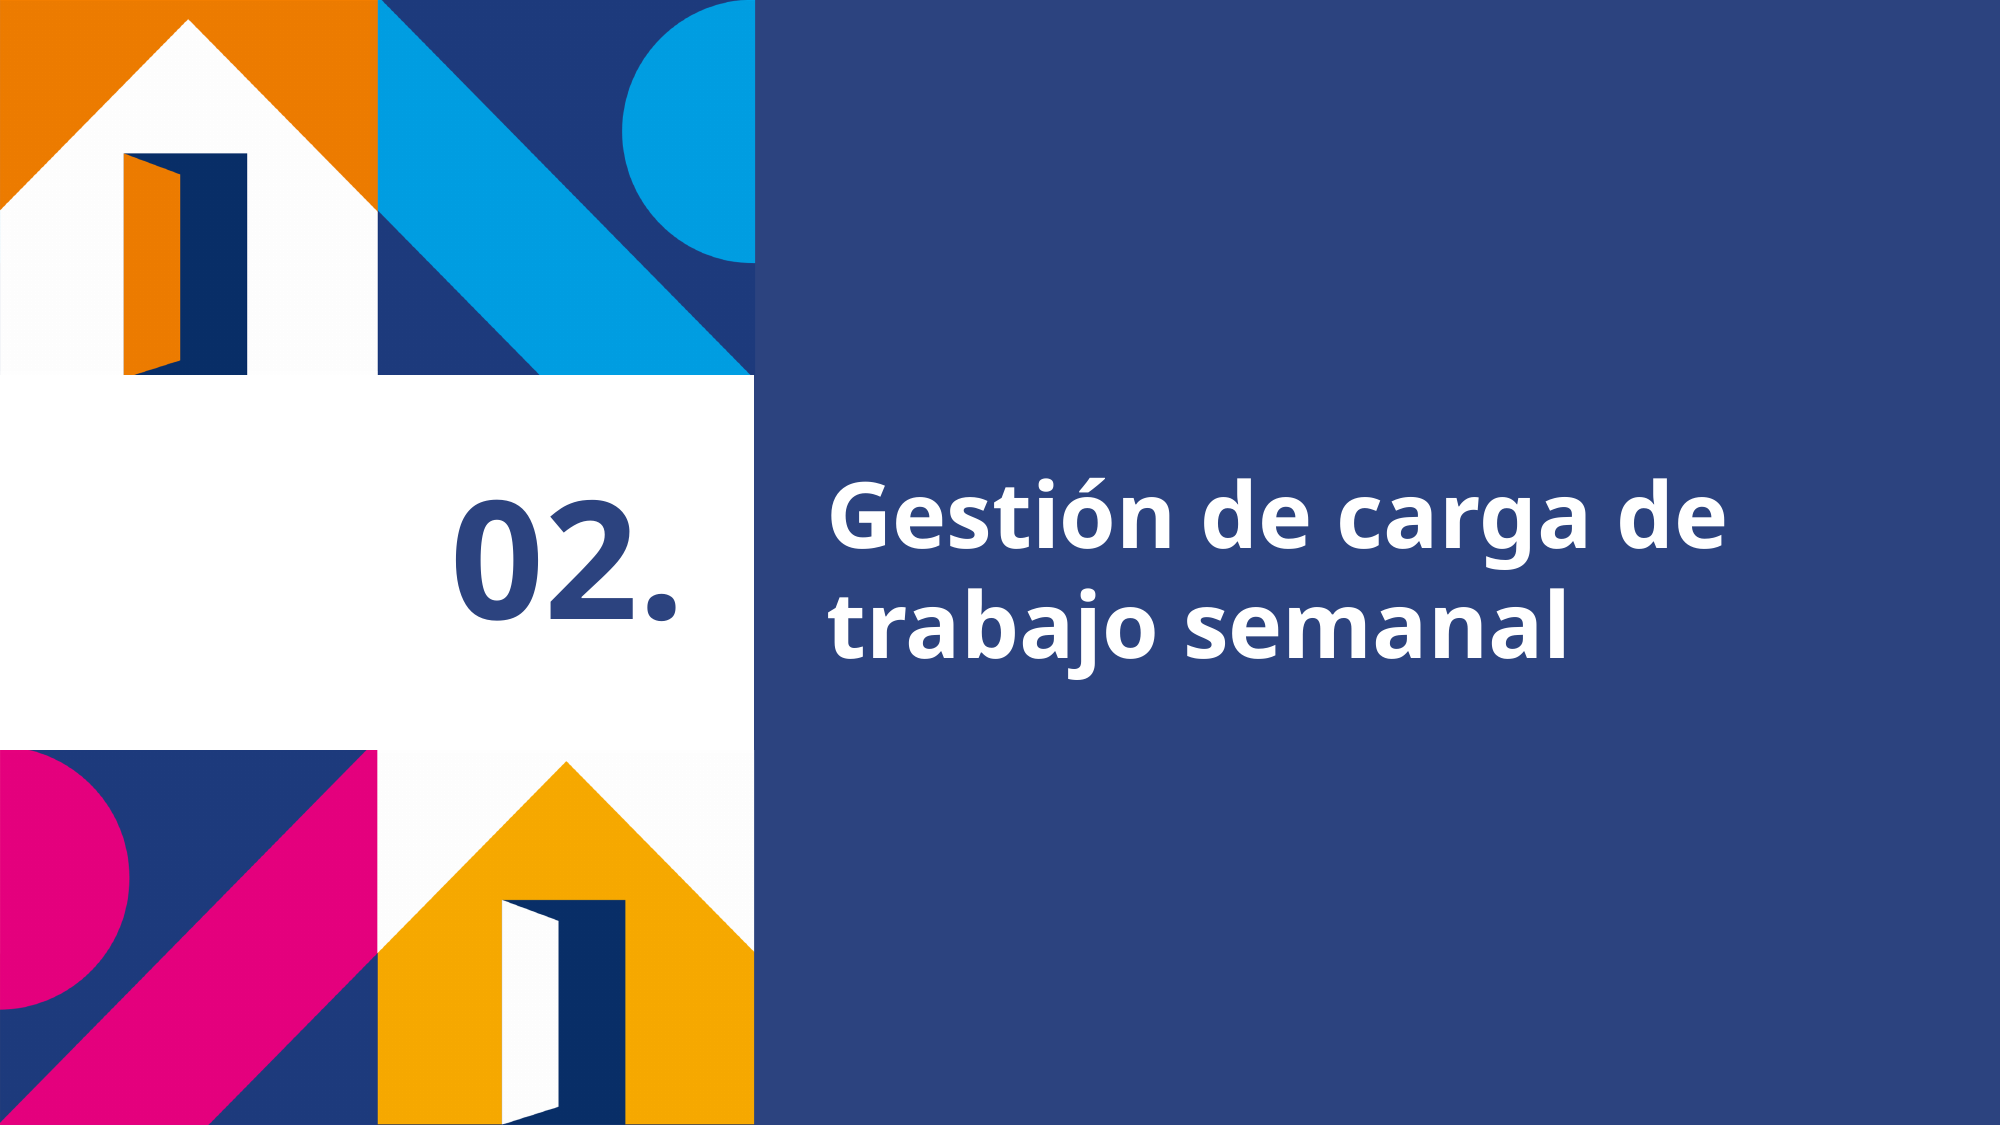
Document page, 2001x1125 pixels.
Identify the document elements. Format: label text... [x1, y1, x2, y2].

title 02. [0, 443, 701, 690]
picture [0, 0, 537, 375]
picture [0, 750, 755, 1125]
picture [384, 0, 756, 375]
list Gestión de carga de trabajo semanal [826, 443, 1904, 690]
